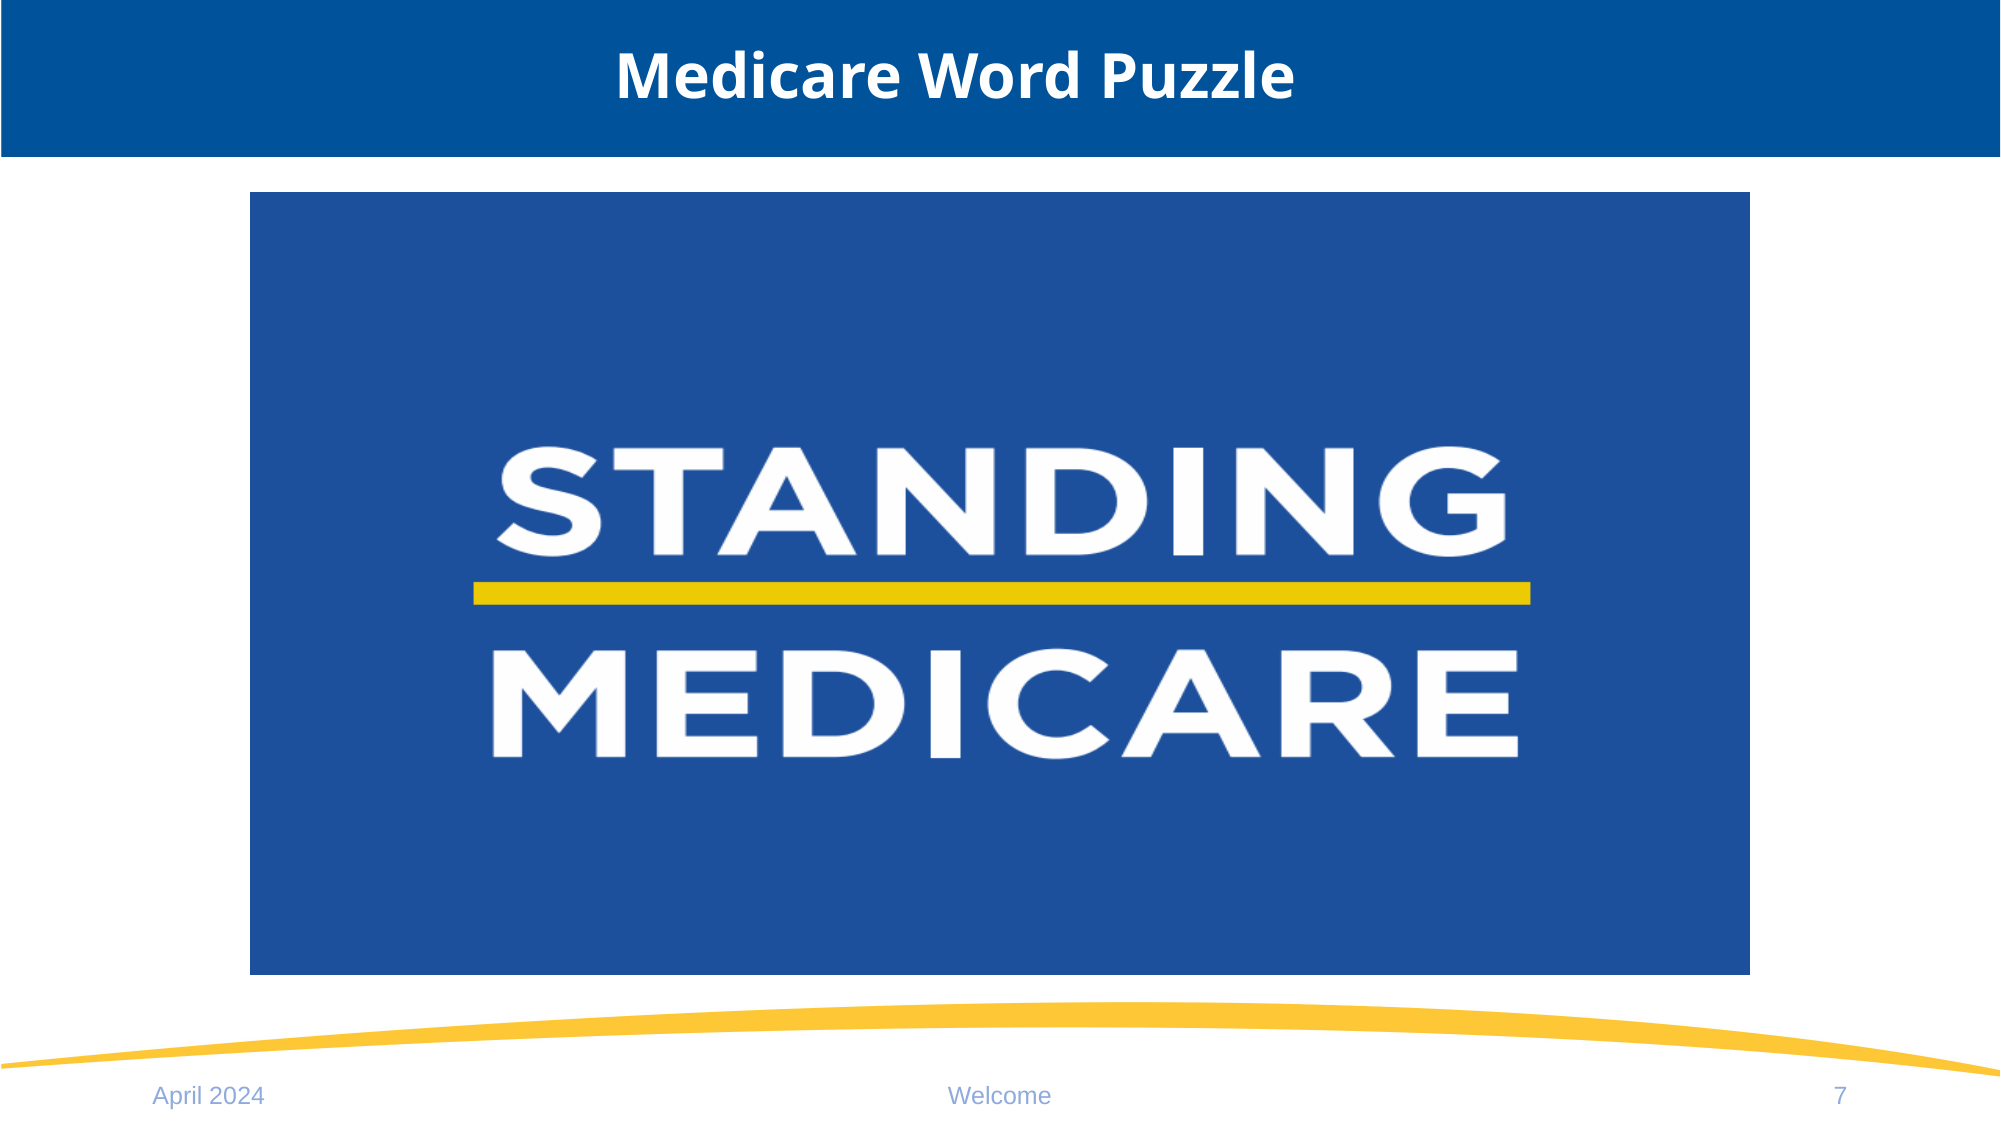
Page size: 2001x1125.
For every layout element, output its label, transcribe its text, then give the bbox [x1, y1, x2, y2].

slide_number 7 [1412, 1065, 1863, 1125]
title Medicare Word Puzzle - 1 [0, 0, 2000, 157]
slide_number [137, 1065, 588, 1125]
footer Welcome [662, 1065, 1338, 1125]
picture [0, 0, 2001, 1125]
